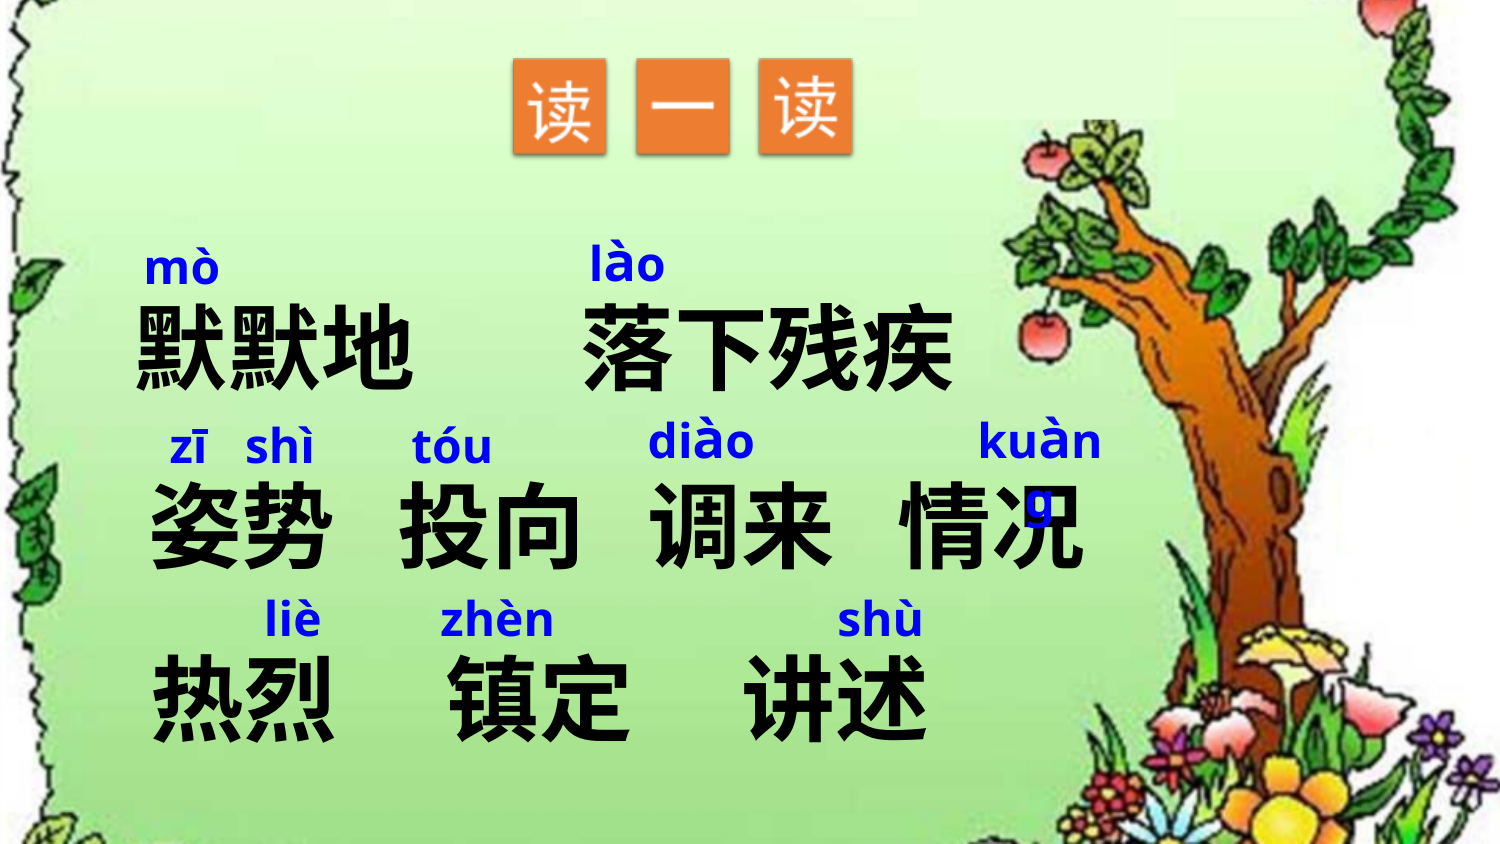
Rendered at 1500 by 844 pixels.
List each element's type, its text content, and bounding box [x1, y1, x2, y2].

text_box 调来 [623, 461, 859, 586]
text_box shù [808, 583, 953, 652]
text_box 讲述 [717, 634, 953, 759]
text_box kuàng [951, 399, 1129, 533]
text_box tóu [380, 410, 525, 479]
picture [0, 0, 1500, 844]
text_box 默默地 [120, 284, 429, 409]
text_box 投向 [374, 461, 610, 586]
text_box 姿势 [124, 461, 360, 586]
text_box liè [220, 583, 365, 652]
text_box zī shì [139, 410, 346, 479]
text_box 热烈 [126, 634, 362, 759]
text_box 镇定 [421, 634, 657, 759]
text_box mò [96, 230, 267, 300]
text_box diào [611, 399, 792, 476]
text_box 落下残疾 [557, 284, 979, 409]
text_box lào [549, 221, 705, 299]
text_box zhèn [425, 583, 570, 652]
text_box 情况 [873, 461, 1109, 586]
